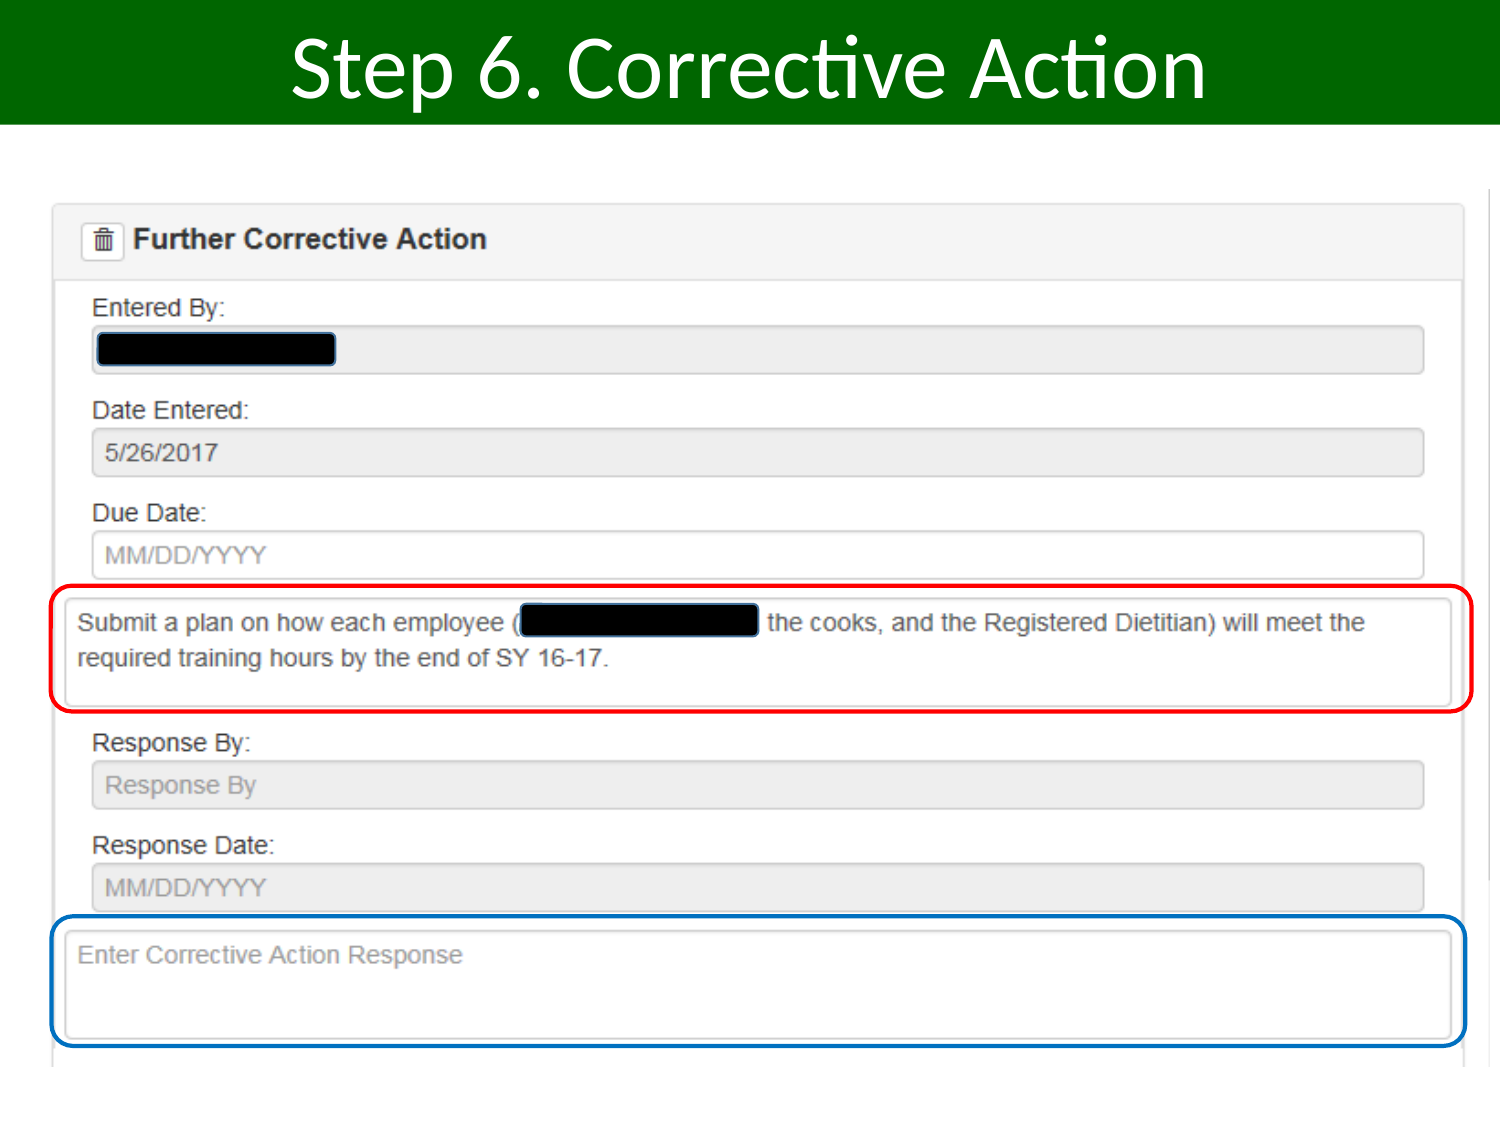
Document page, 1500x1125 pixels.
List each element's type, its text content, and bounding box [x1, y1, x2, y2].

picture [26, 189, 1490, 1067]
text_box Step 6. Corrective Action [0, 0, 1500, 125]
